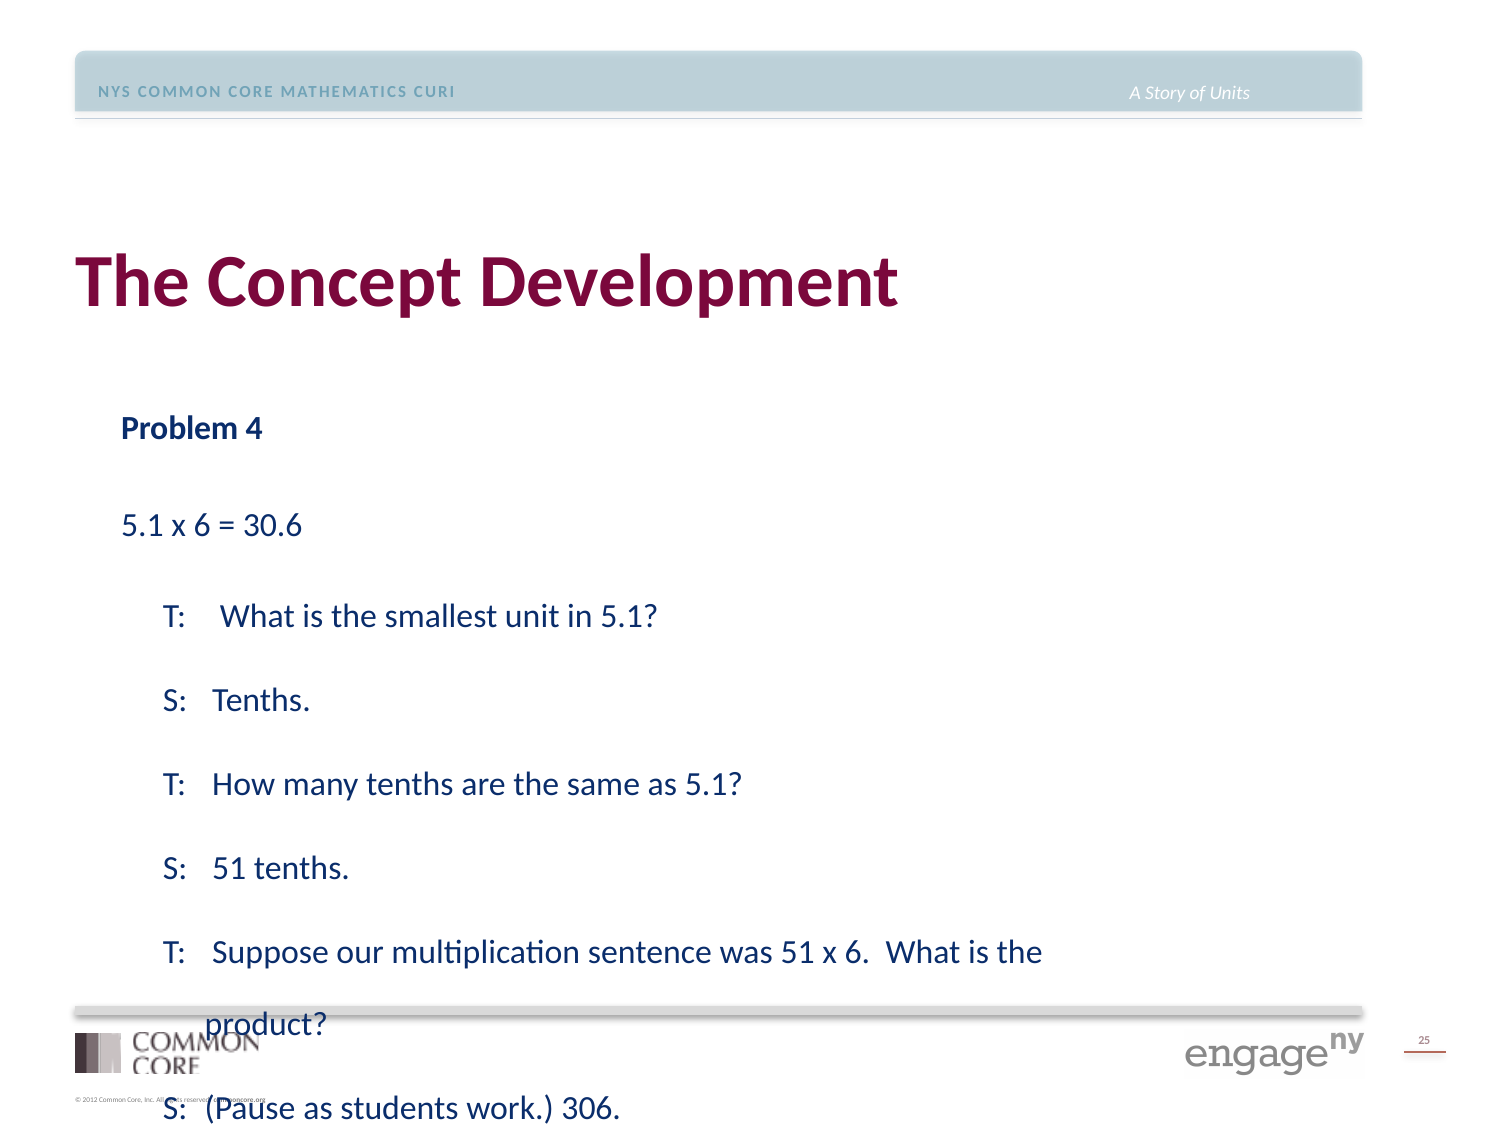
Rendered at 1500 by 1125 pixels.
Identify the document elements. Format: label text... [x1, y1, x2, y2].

text_box Problem 4 5.1 x 6 = 30.6 T: What is the smallest unit in 5.1? S: Tenths. T: How many tenths are the same as 5.1? S: 51 tenths. T: Suppose our multiplication sentence was 51 x 6. What is the product? S: (Pause as students work.) 306. T: Is 306 a reasonable product for our actual problem of 5.1 x 6? Turn and talk. [106, 360, 1500, 1125]
title The Concept Development [74, 230, 1426, 361]
